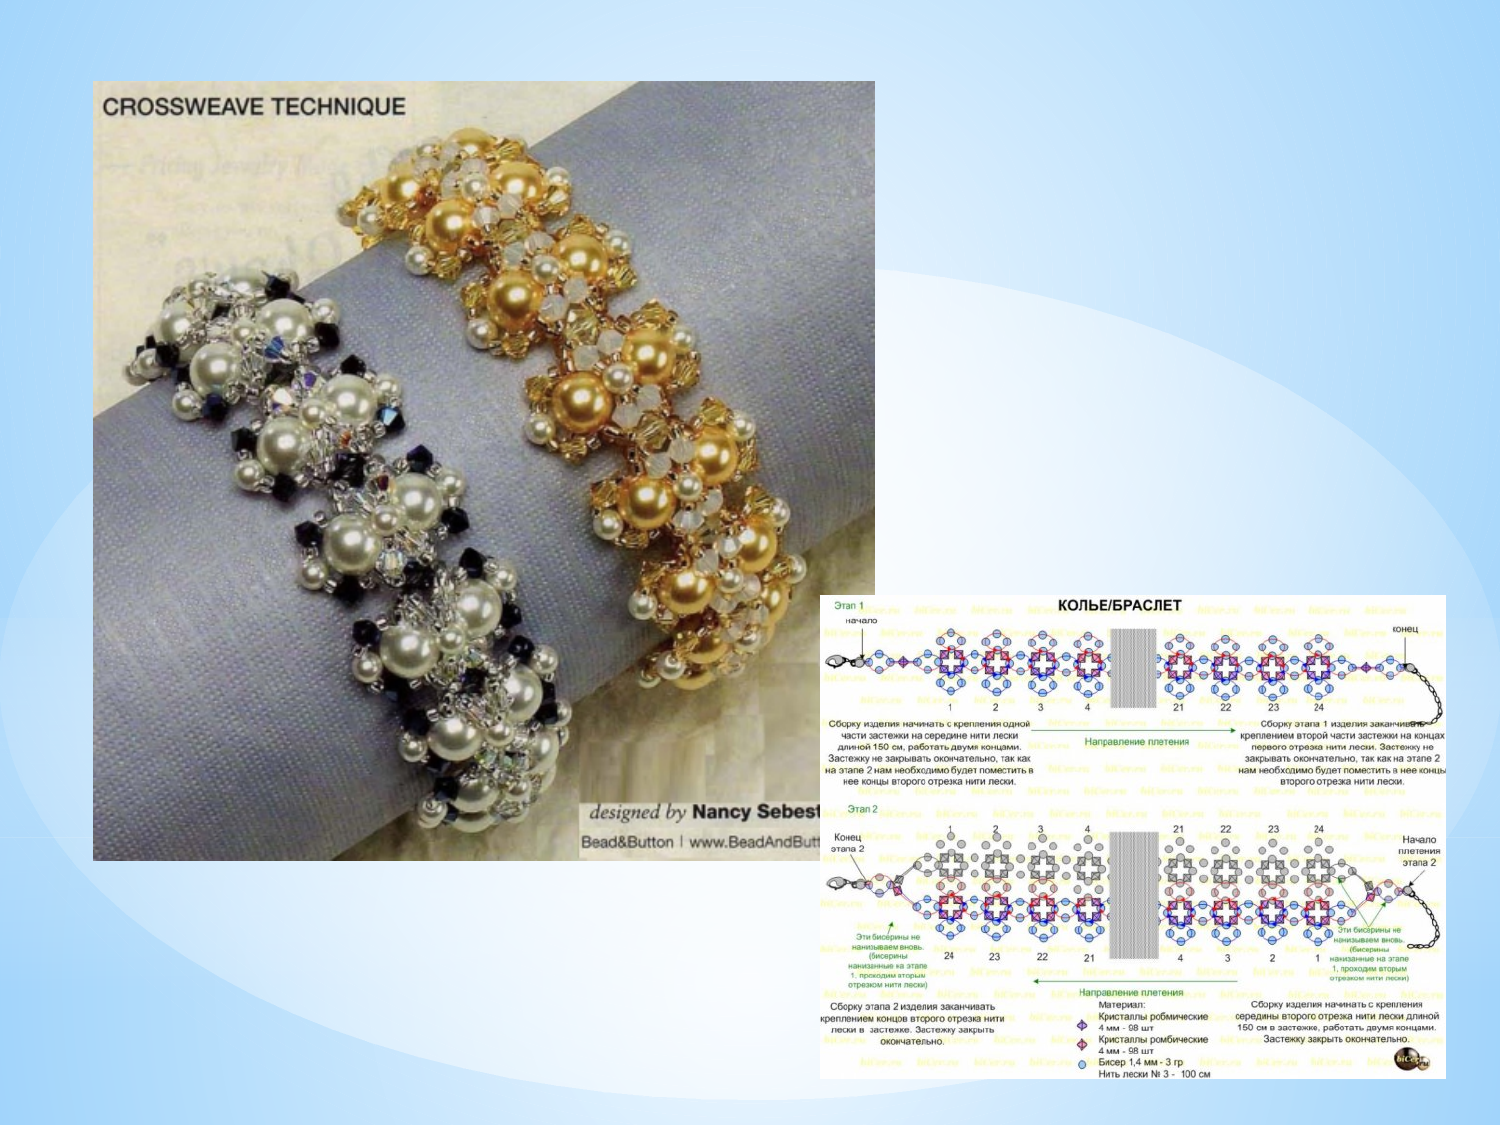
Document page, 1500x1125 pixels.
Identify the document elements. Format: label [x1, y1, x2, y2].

picture [93, 81, 1446, 1080]
